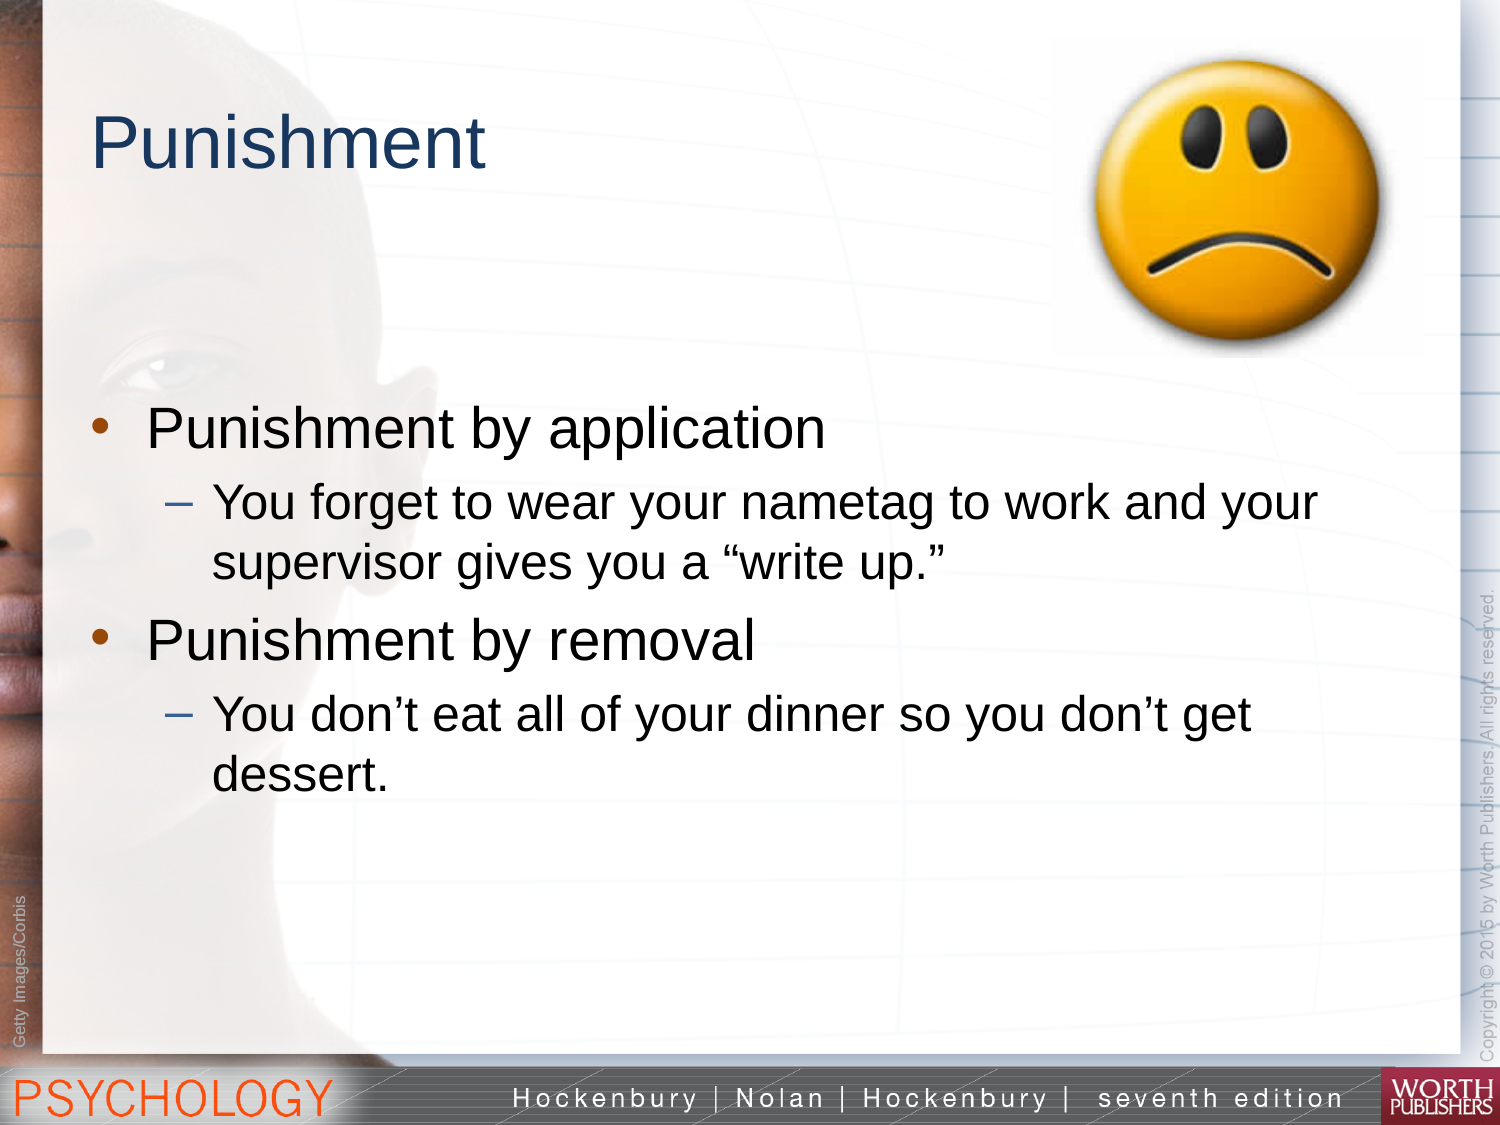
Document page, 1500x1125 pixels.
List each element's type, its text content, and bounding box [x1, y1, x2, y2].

list Punishment by application You forget to wear your nametag to work and your supervisor gives you a “write up.” Punishment by removal You don’t eat all of your dinner so you don’t get dessert. [75, 382, 1425, 1125]
title Punishment [75, 45, 1044, 233]
picture [0, 0, 1500, 1125]
